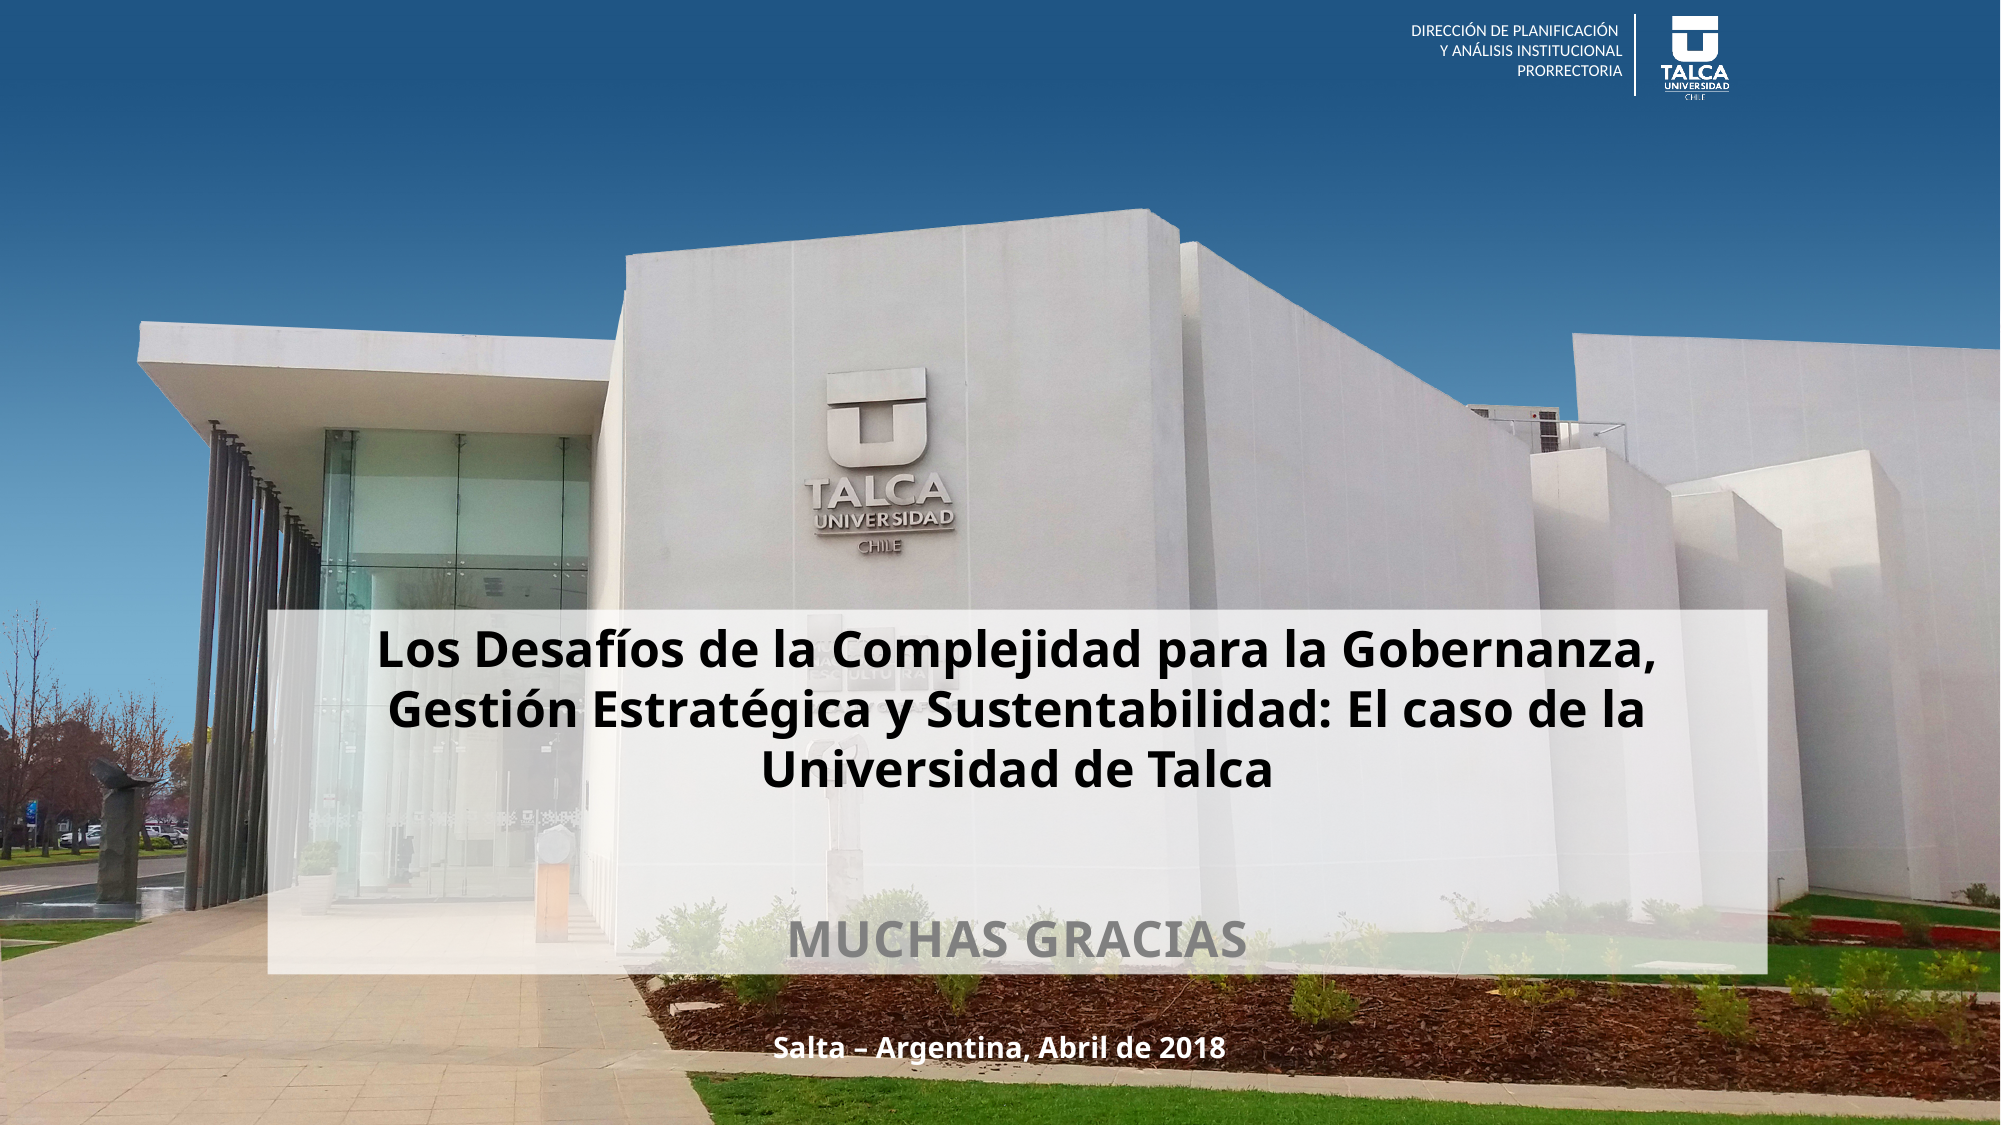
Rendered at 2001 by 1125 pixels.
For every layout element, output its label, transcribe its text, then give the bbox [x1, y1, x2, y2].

text_box Salta – Argentina, Abril de 2018 [249, 1021, 1750, 1072]
text_box DIRECCIÓN DE PLANIFICACIÓN Y ANÁLISIS INSTITUCIONAL PRORRECTORIA [1377, 12, 1638, 88]
text_box Los Desafíos de la Complejidad para la Gobernanza, Gestión Estratégica y Sustentabilidad: El caso de la Universidad de Talca MUCHAS GRACIAS [267, 609, 1768, 975]
picture [0, 0, 2001, 1125]
